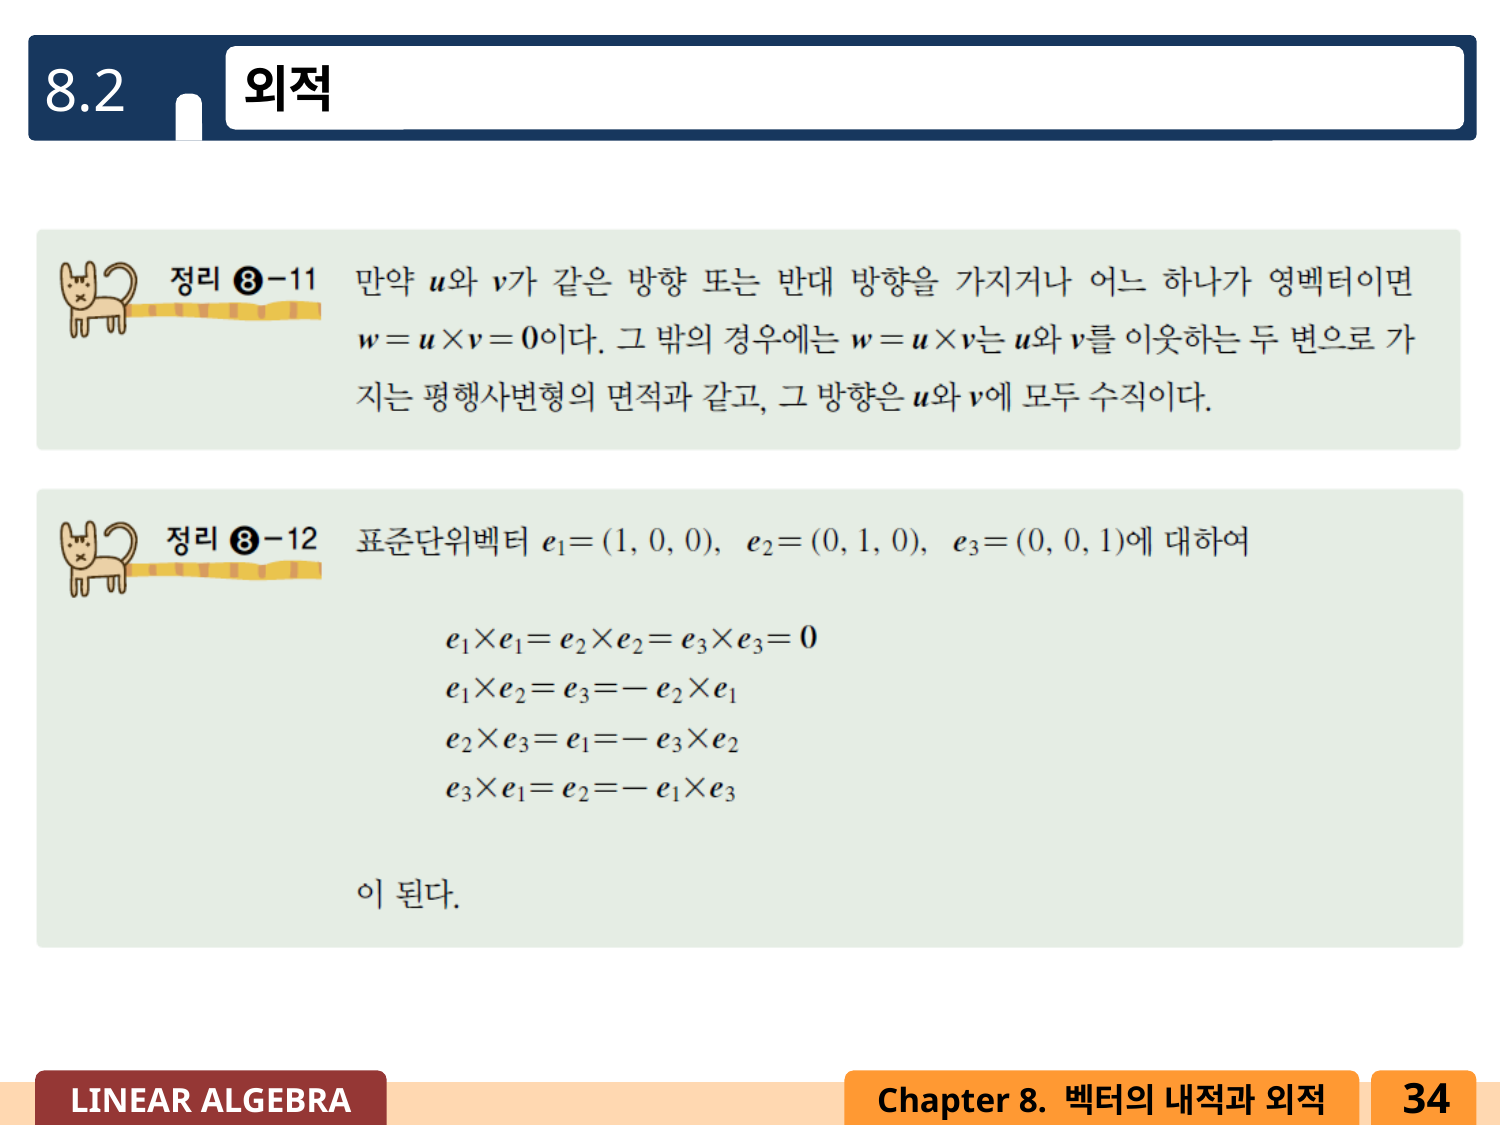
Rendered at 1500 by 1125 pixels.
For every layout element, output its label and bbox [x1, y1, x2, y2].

picture [0, 219, 1500, 459]
text_box [28, 34, 1477, 141]
picture [0, 479, 1500, 956]
text_box [0, 1070, 1500, 1125]
